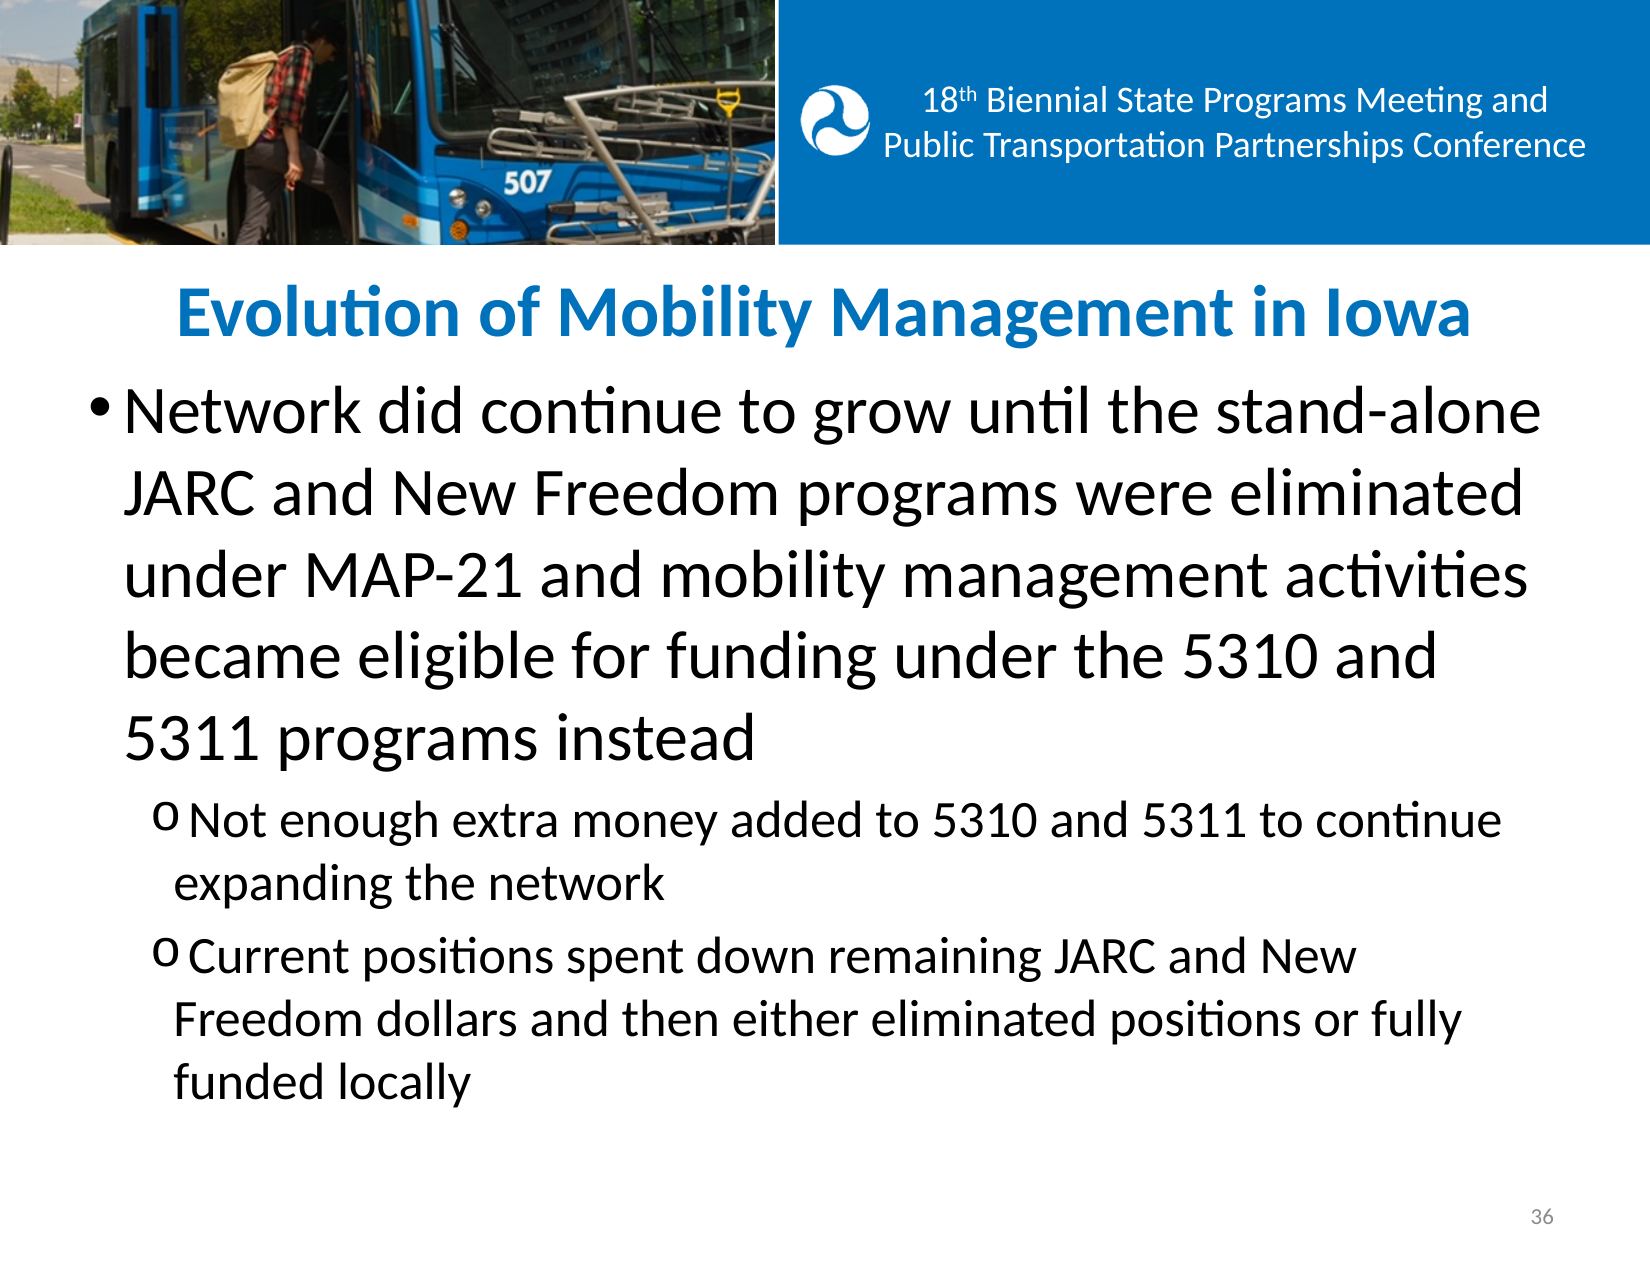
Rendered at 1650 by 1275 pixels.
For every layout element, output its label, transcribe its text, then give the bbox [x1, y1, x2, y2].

slide_number 36 [1182, 1182, 1568, 1250]
text_box [777, 0, 1650, 247]
text_box Network did continue to grow until the stand-alone JARC and New Freedom programs were eliminated under MAP-21 and mobility management activities became eligible for funding under the 5310 and 5311 programs instead Not enough extra money added to 5310 and 5311 to continue expanding the network Current positions spent down remaining JARC and New Freedom dollars and then either eliminated positions or fully funded locally [75, 358, 1568, 1182]
picture [800, 71, 897, 176]
title Evolution of Mobility Management in Iowa [150, 247, 1500, 358]
picture [0, 0, 776, 245]
text_box 18th Biennial State Programs Meeting and Public Transportation Partnerships Conference [865, 68, 1606, 173]
